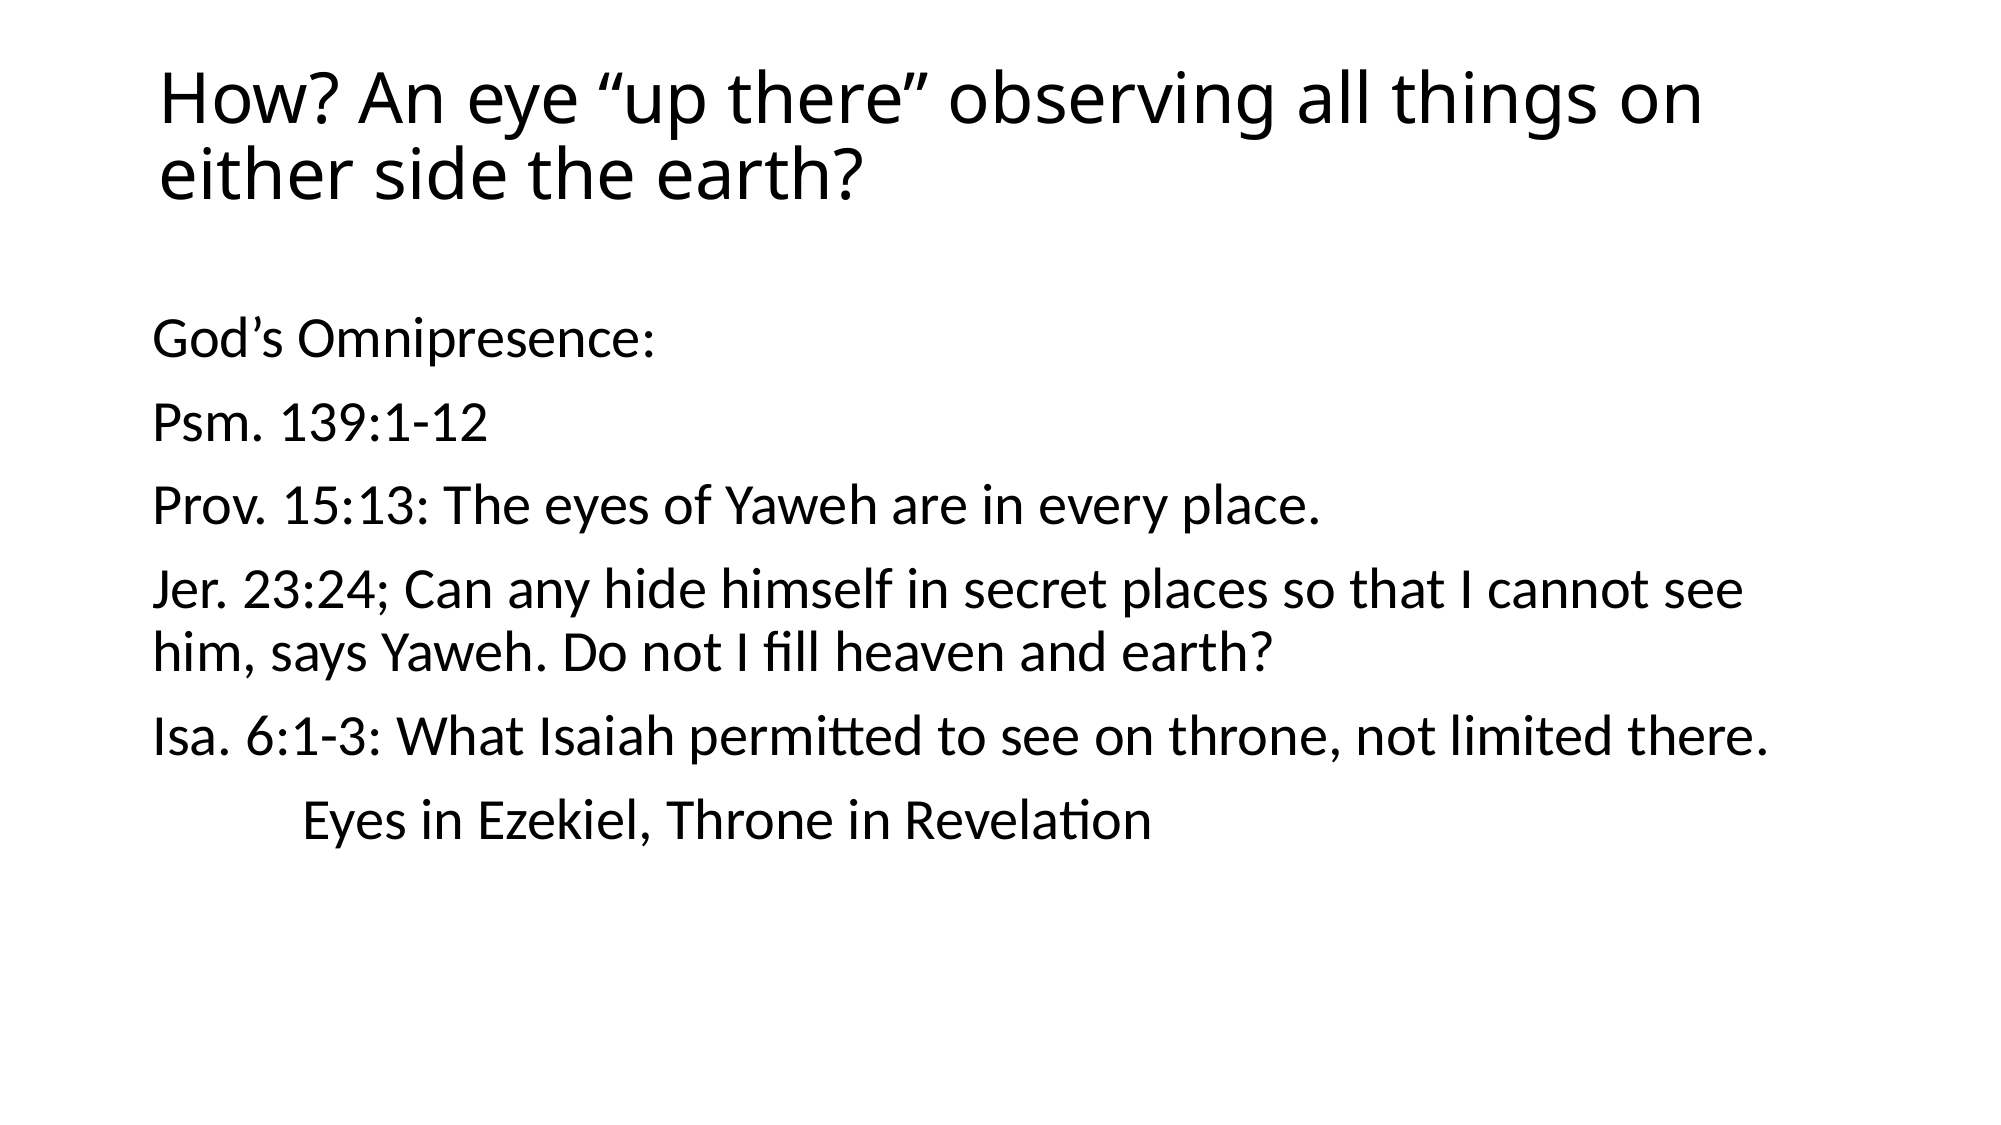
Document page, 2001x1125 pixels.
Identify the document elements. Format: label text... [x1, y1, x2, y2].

title How? An eye “up there” observing all things on either side the earth? [143, 54, 1869, 224]
list God’s Omnipresence: Psm. 139:1-12 Prov. 15:13: The eyes of Yaweh are in every place. Jer. 23:24; Can any hide himself in secret places so that I cannot see him, says Yaweh. Do not I fill heaven and earth? Isa. 6:1-3: What Isaiah permitted to see on throne, not limited there. Eyes in Ezekiel, Throne in Revelation [137, 299, 1863, 1014]
